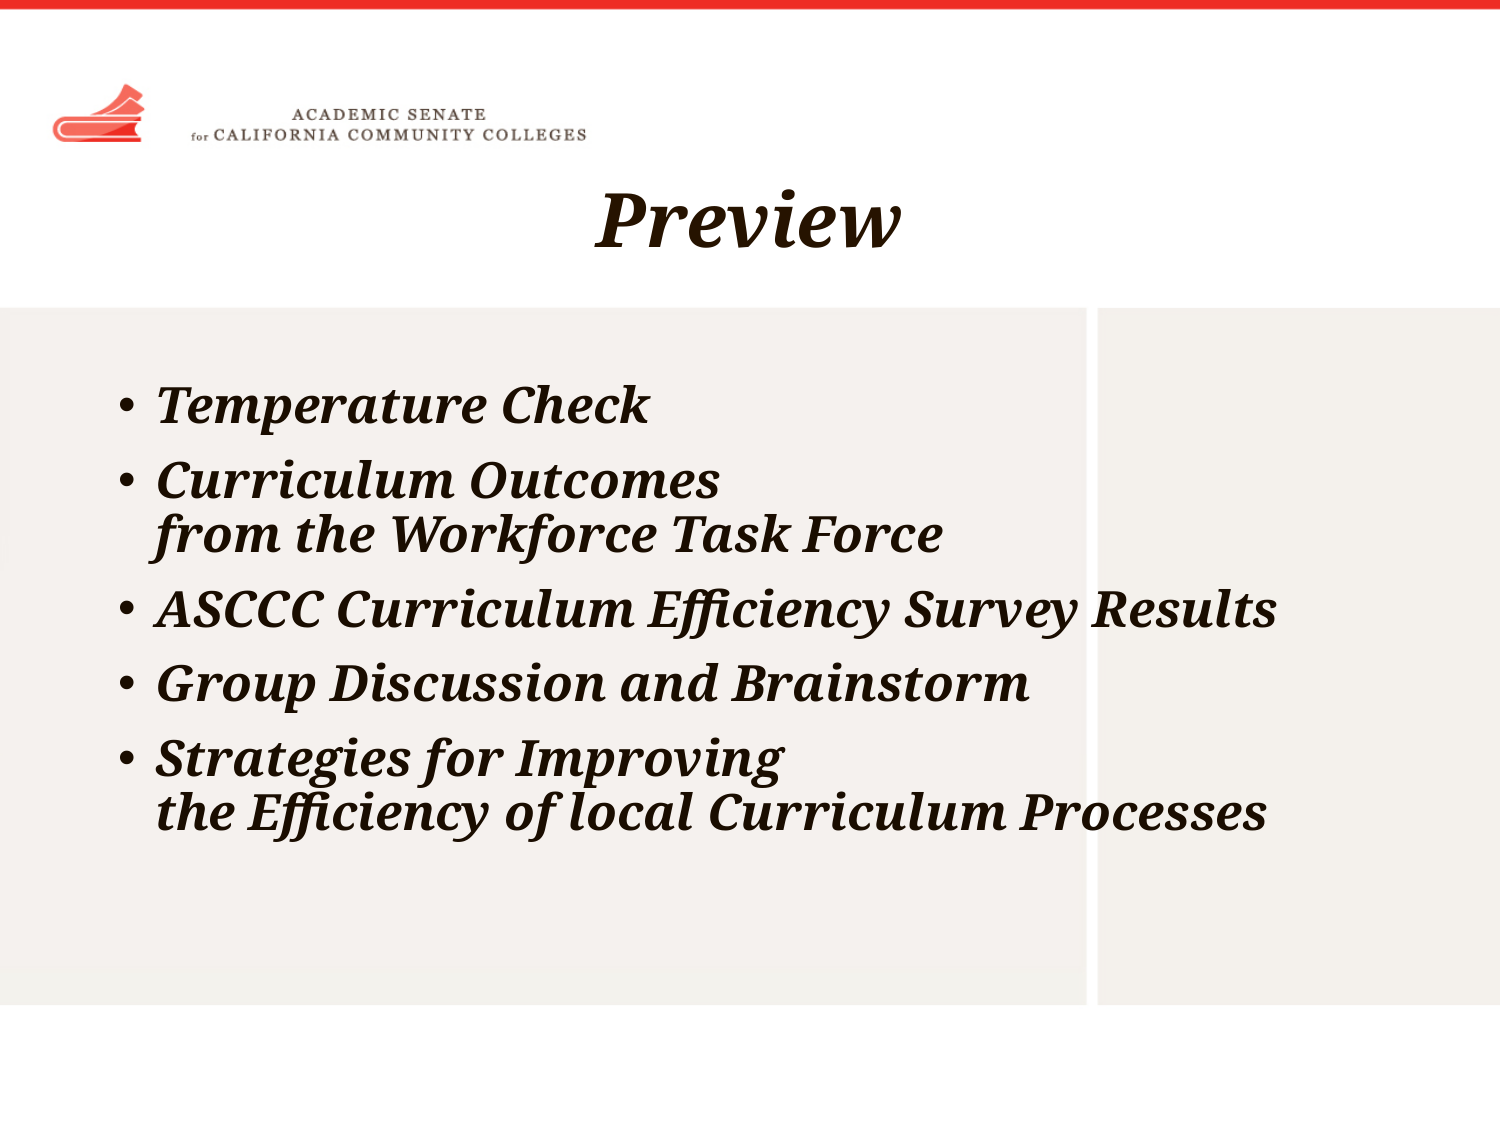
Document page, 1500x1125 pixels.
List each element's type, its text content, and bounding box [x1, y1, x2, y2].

list Temperature Check Curriculum Outcomes from the Workforce Task Force ASCCC Curriculum Efficiency Survey Results Group Discussion and Brainstorm Strategies for Improving the Efficiency of local Curriculum Processes [103, 372, 1397, 1014]
picture [0, 0, 1500, 1125]
title Preview [103, 148, 1397, 299]
